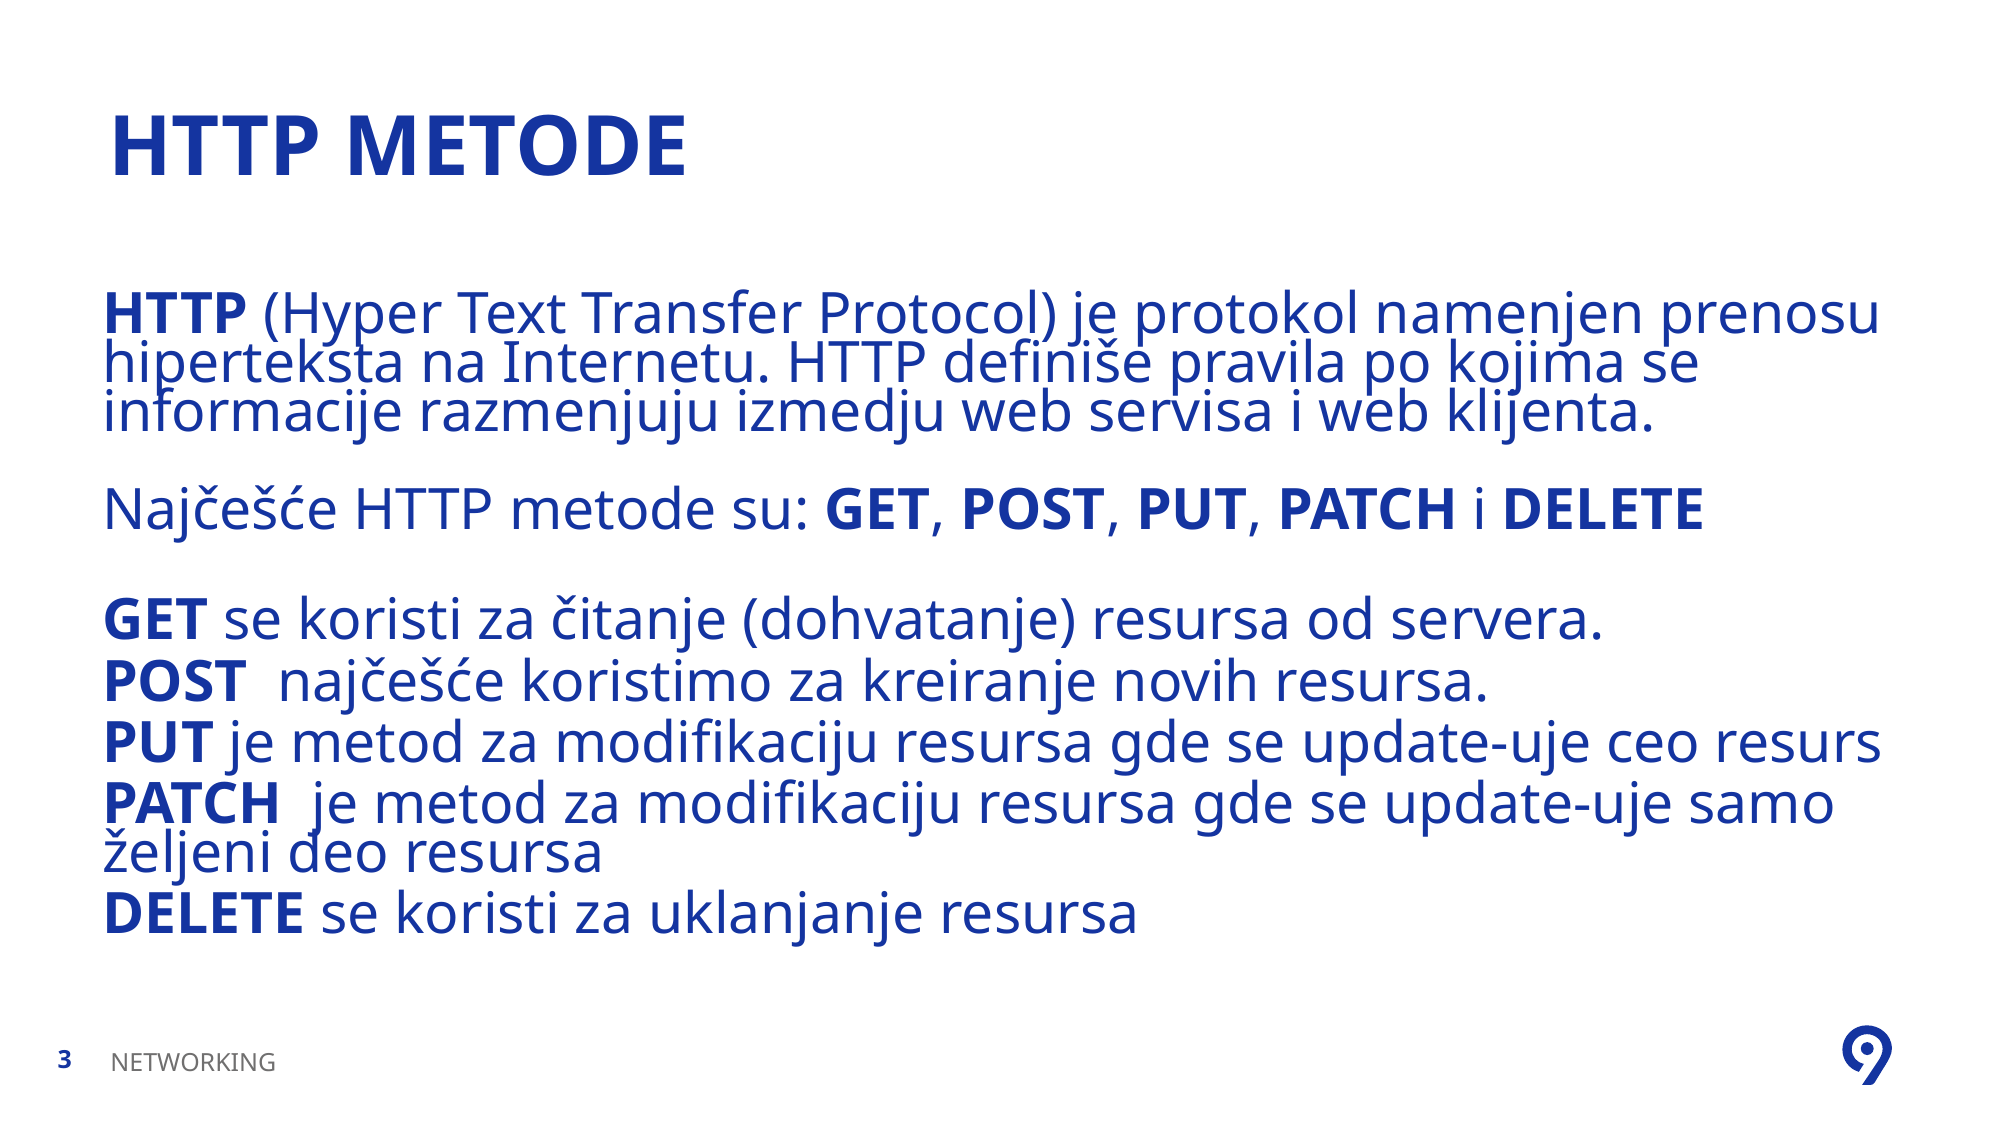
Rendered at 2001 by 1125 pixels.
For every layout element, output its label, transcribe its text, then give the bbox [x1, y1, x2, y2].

text_box HTTP (Hyper Text Transfer Protocol) je protokol namenjen prenosu hiperteksta na Internetu. HTTP definiše pravila po kojima se informacije razmenjuju izmedju web servisa i web klijenta. Najčešće HTTP metode su: GET, POST, PUT, PATCH i DELETE GET se koristi za čitanje (dohvatanje) resursa od servera. POST najčešće koristimo za kreiranje novih resursa. PUT je metod za modifikaciju resursa gde se update-uje ceo resurs PATCH je metod za modifikaciju resursa gde se update-uje samo željeni deo resursa DELETE se koristi za uklanjanje resursa [102, 253, 1892, 988]
slide_number 3 [57, 1045, 103, 1077]
title HTTP metode [108, 84, 1891, 225]
footer NETWORKING [110, 1045, 1573, 1077]
